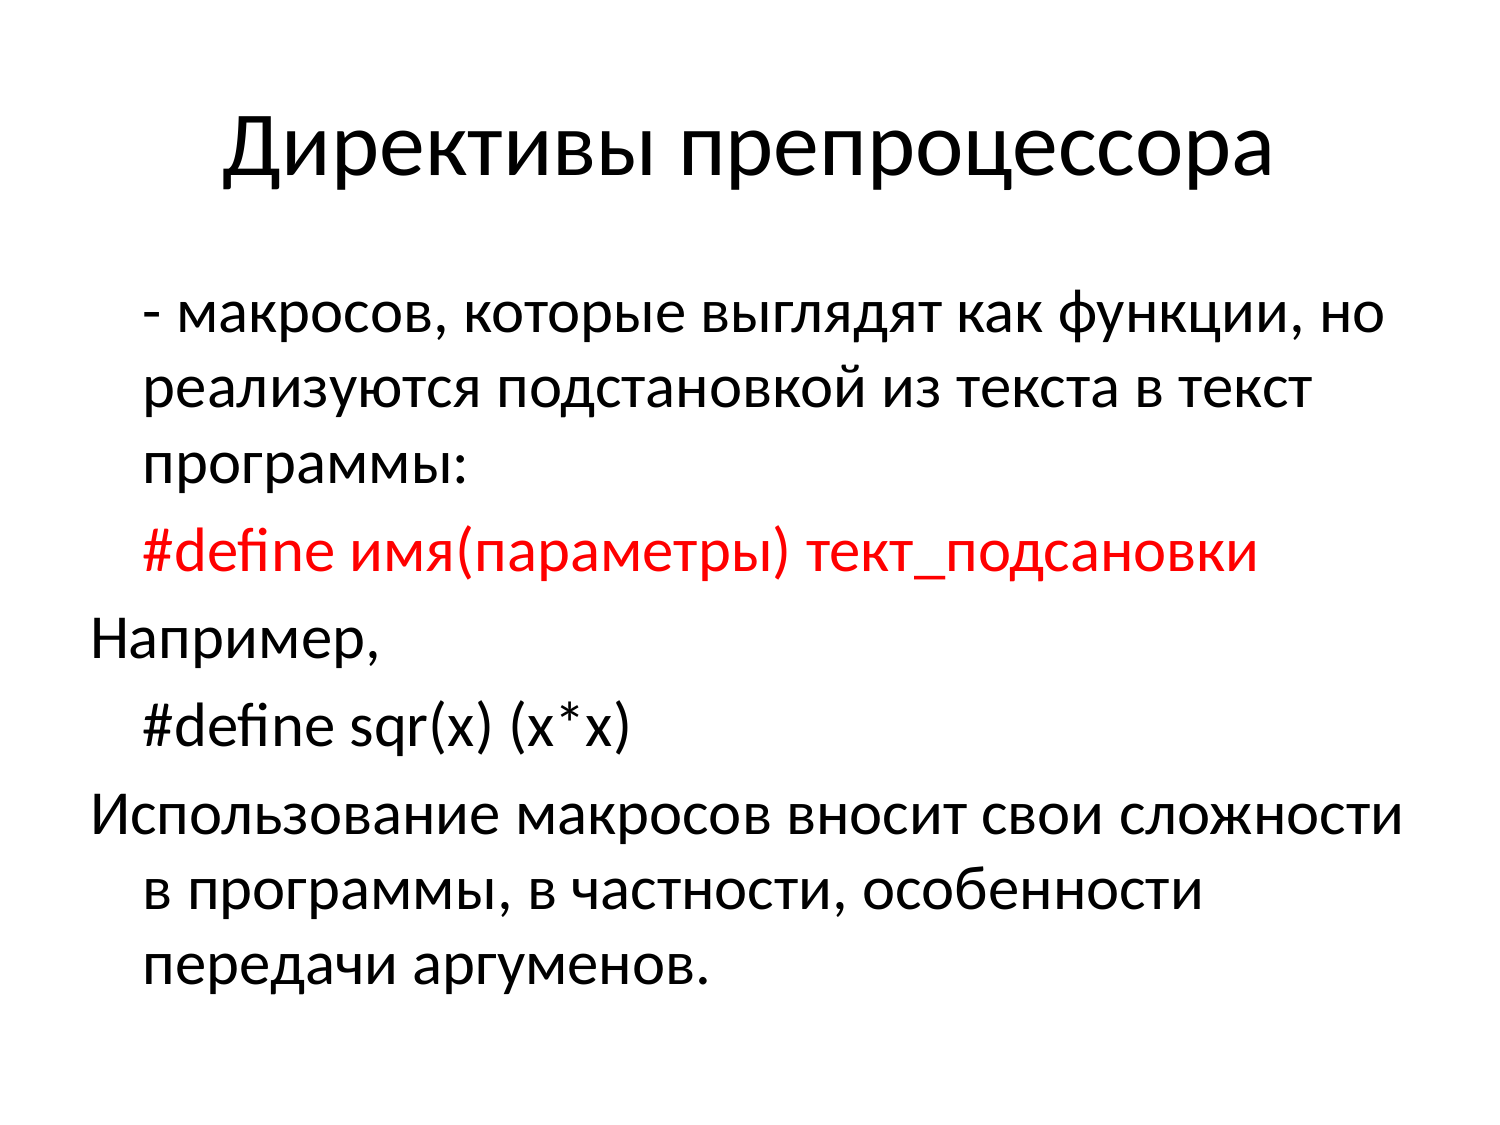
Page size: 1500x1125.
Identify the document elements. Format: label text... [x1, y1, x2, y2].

title Директивы препроцессора [75, 45, 1425, 233]
list - макросов, которые выглядят как функции, но реализуются подстановкой из текста в текст программы: #define имя(параметры) тект_подсановки Например, #define sqr(x) (x*x) Использование макросов вносит свои сложности в программы, в частности, особенности передачи аргуменов. [75, 262, 1425, 1005]
